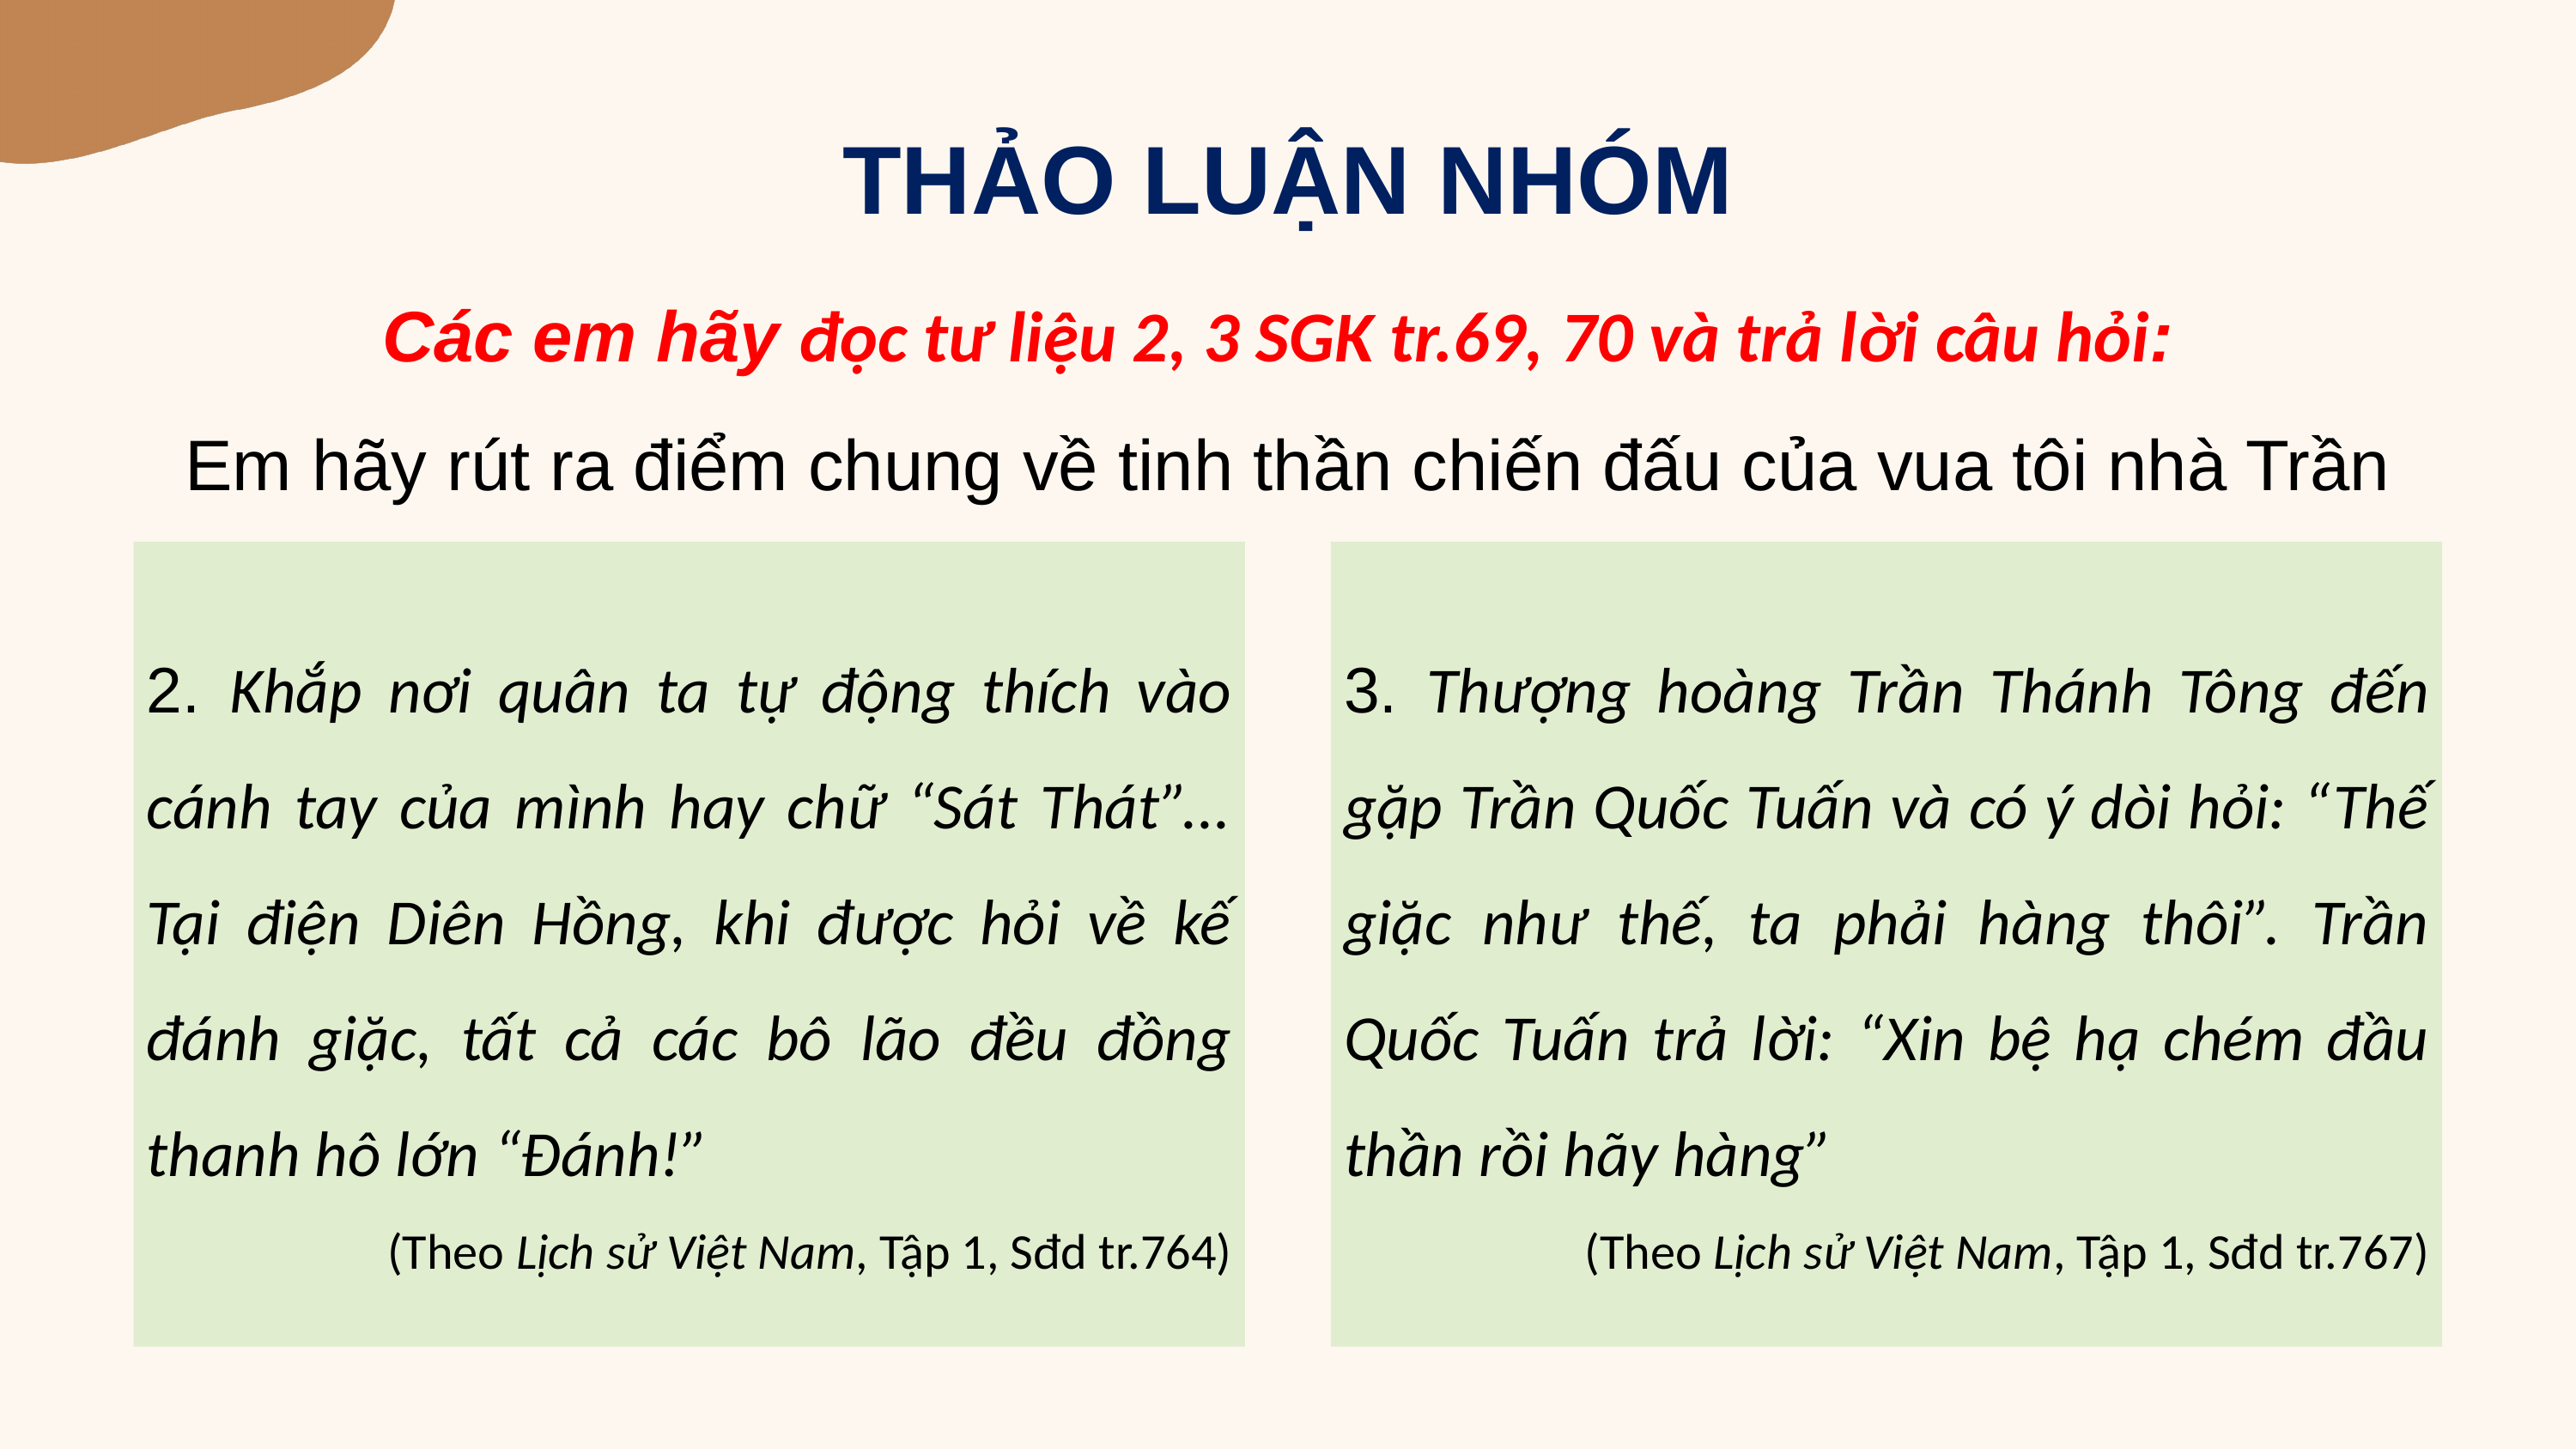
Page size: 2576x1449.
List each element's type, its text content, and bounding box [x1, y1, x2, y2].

picture [0, 0, 455, 210]
text_box THẢO LUẬN NHÓM [625, 111, 1951, 240]
text_box Các em hãy đọc tư liệu 2, 3 SGK tr.69, 70 và trả lời câu hỏi: Em hãy rút ra điểm chung về tinh thần chiến đấu của vua tôi nhà Trần [143, 241, 2432, 512]
text_box 2. Khắp nơi quân ta tự động thích vào cánh tay của mình hay chữ “Sát Thát”... Tại điện Diên Hồng, khi được hỏi về kế đánh giặc, tất cả các bô lão đều đồng thanh hô lớn “Đánh!” (Theo Lịch sử Việt Nam, Tập 1, Sđd tr.764) [132, 540, 1247, 1349]
text_box 3. Thượng hoàng Trần Thánh Tông đến gặp Trần Quốc Tuấn và có ý dòi hỏi: “Thế giặc như thế, ta phải hàng thôi”. Trần Quốc Tuấn trả lời: “Xin bệ hạ chém đầu thần rồi hãy hàng” (Theo Lịch sử Việt Nam, Tập 1, Sđd tr.767) [1329, 540, 2444, 1349]
